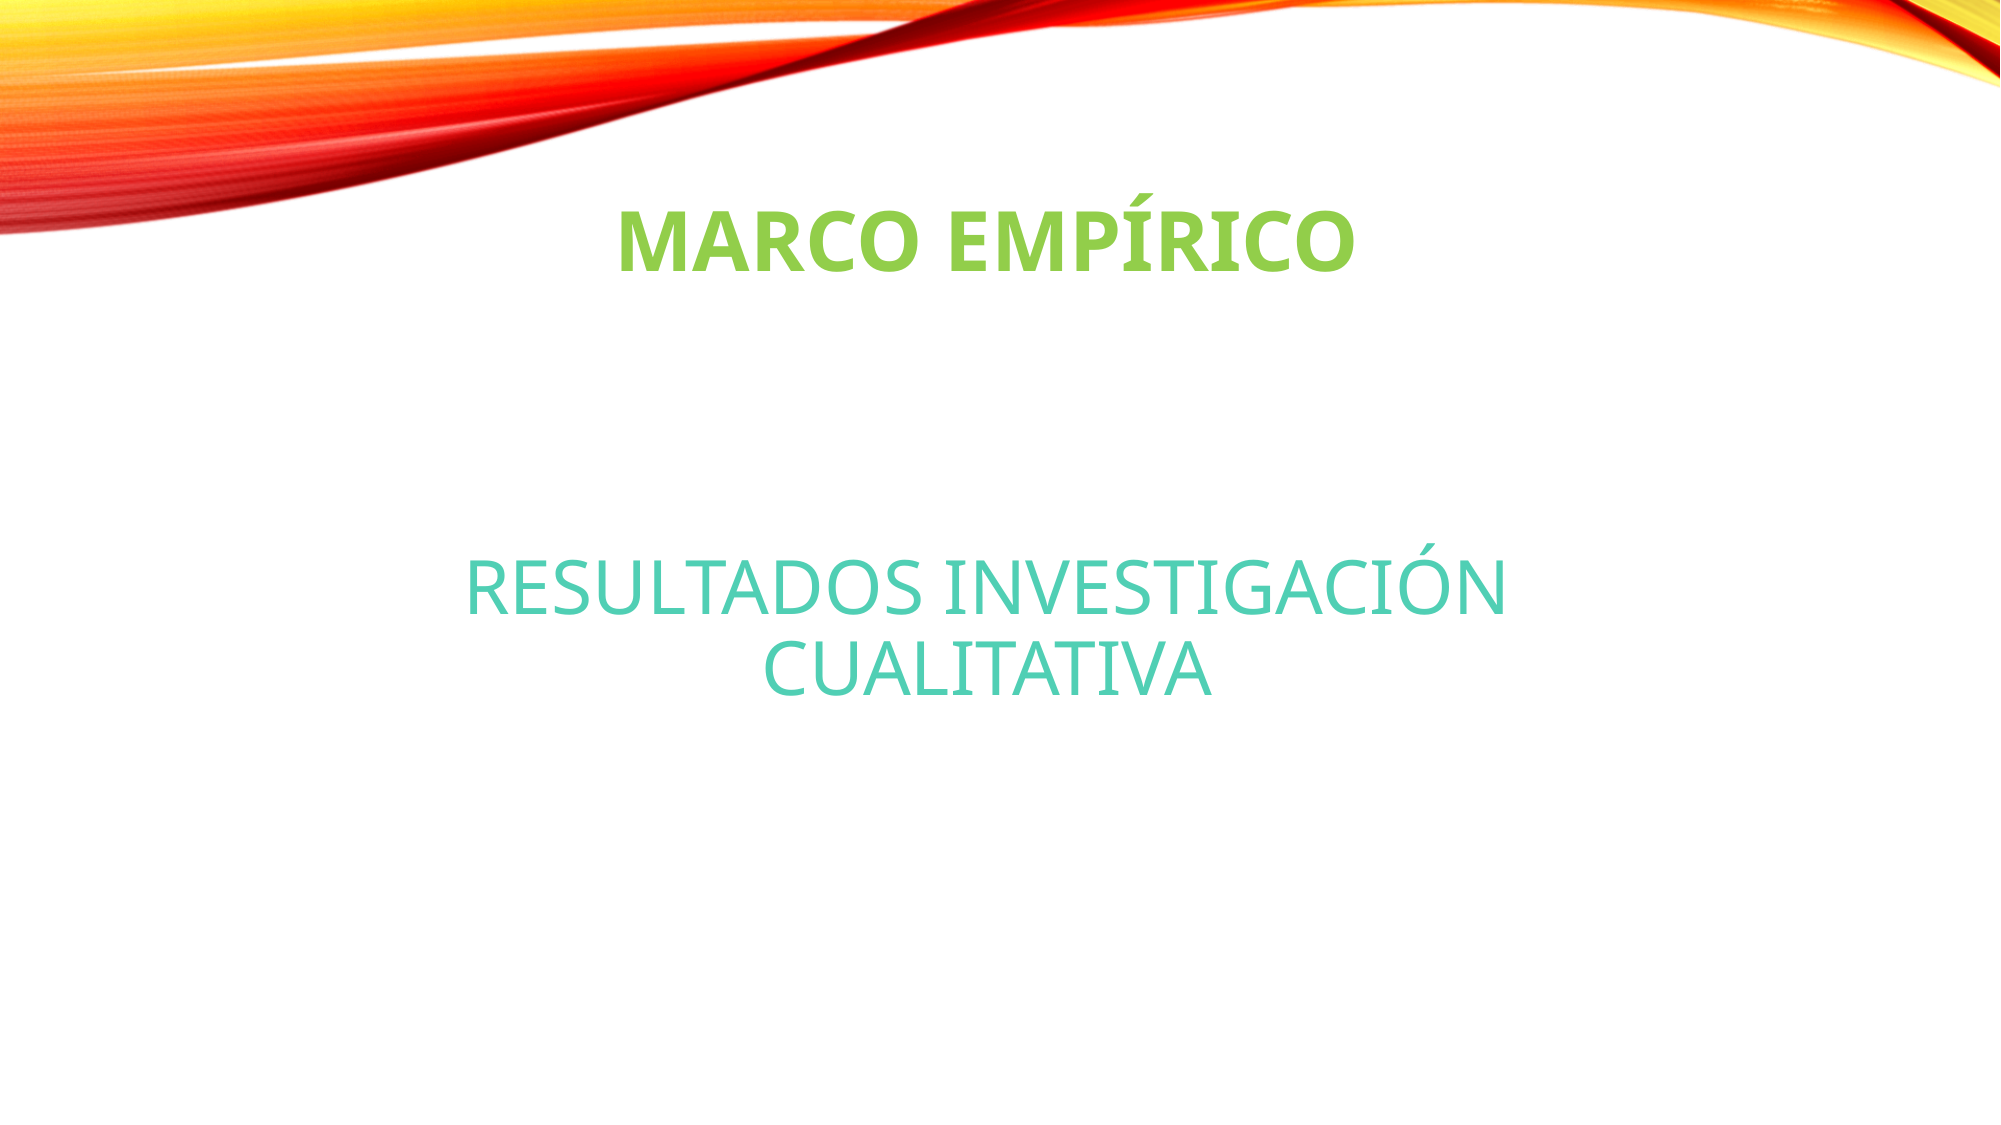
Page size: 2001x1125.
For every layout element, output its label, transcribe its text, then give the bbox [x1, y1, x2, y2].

picture [0, 0, 2000, 237]
text_box RESULTADOS INVESTIGACIÓN CUALITATIVA [280, 570, 1694, 691]
text_box MARCO EMPÍRICO [280, 184, 1694, 305]
